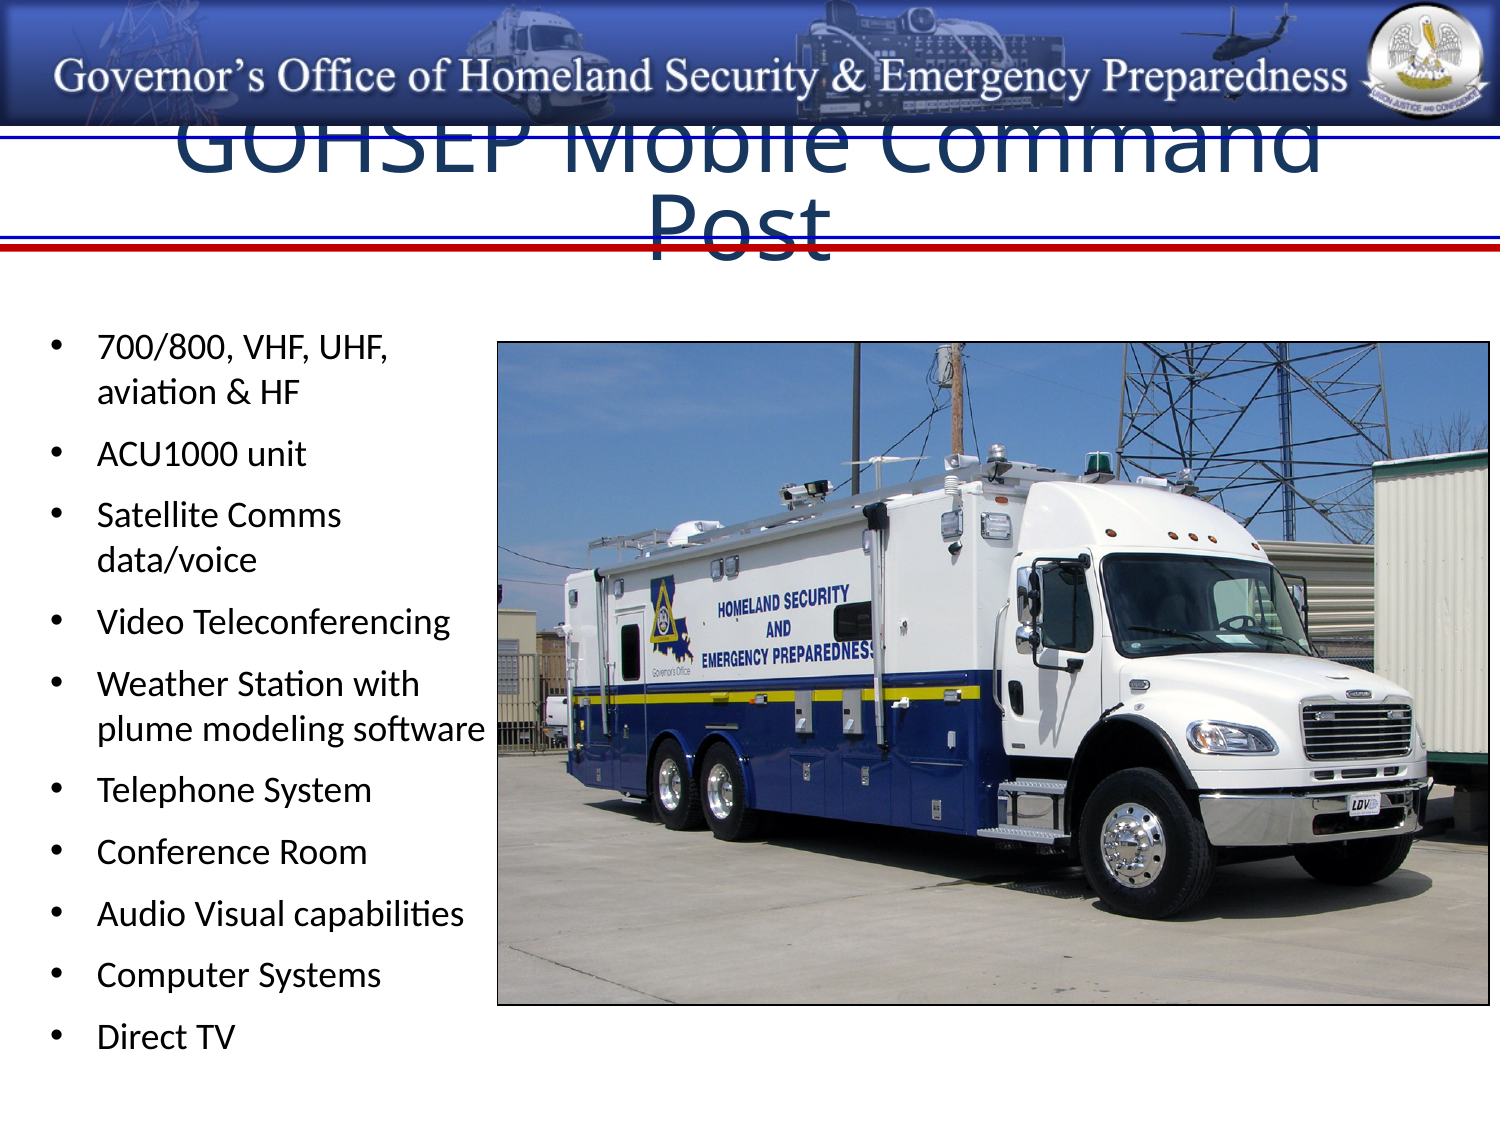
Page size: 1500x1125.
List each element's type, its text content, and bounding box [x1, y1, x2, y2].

text_box [0, 243, 1500, 253]
text_box GOHSEP Mobile Command Post [62, 138, 1438, 237]
text_box 700/800, VHF, UHF, aviation & HF ACU1000 unit Satellite Comms data/voice Video Teleconferencing Weather Station with plume modeling software Telephone System Conference Room Audio Visual capabilities Computer Systems Direct TV [35, 314, 520, 1065]
picture [498, 342, 1488, 1005]
picture [0, 0, 1500, 126]
text_box GOHSEP Mobile Command Post [62, 238, 1438, 243]
